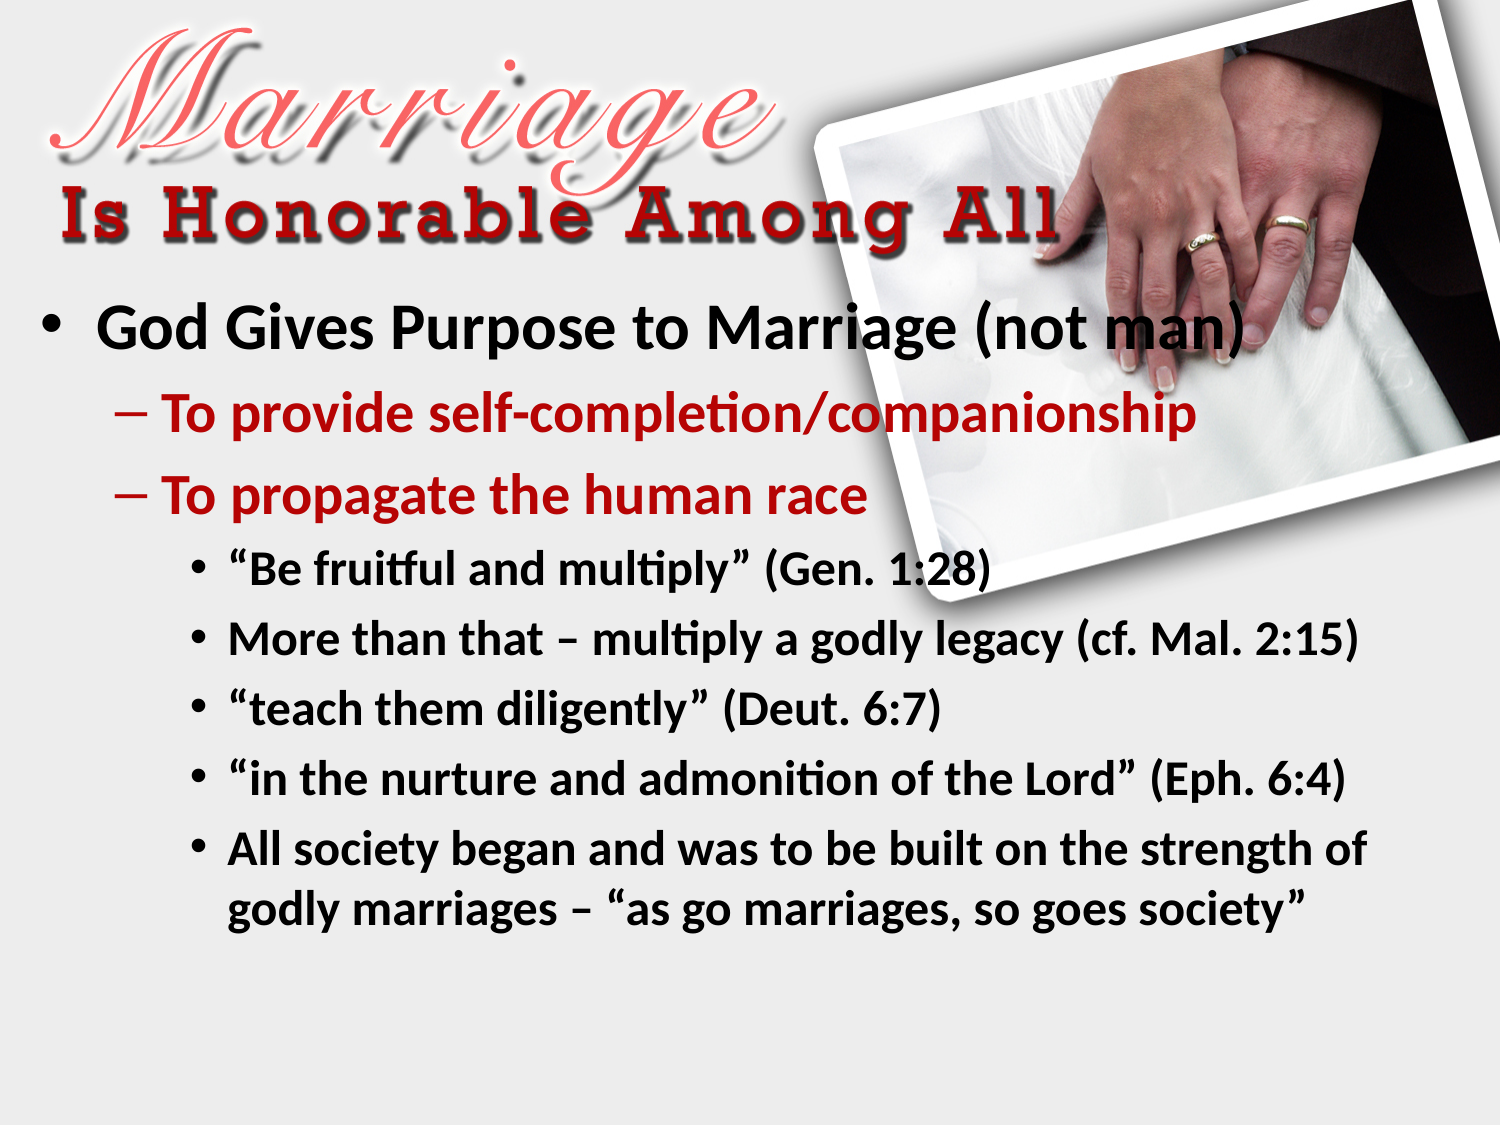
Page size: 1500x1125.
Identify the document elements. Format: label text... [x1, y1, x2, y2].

picture [0, 0, 1500, 1125]
list God Gives Purpose to Marriage (not man) To provide self-completion/companionship To propagate the human race “Be fruitful and multiply” (Gen. 1:28) More than that – multiply a godly legacy (cf. Mal. 2:15) “teach them diligently” (Deut. 6:7) “in the nurture and admonition of the Lord” (Eph. 6:4) All society began and was to be built on the strength of godly marriages – “as go marriages, so goes society” [24, 275, 1475, 1125]
